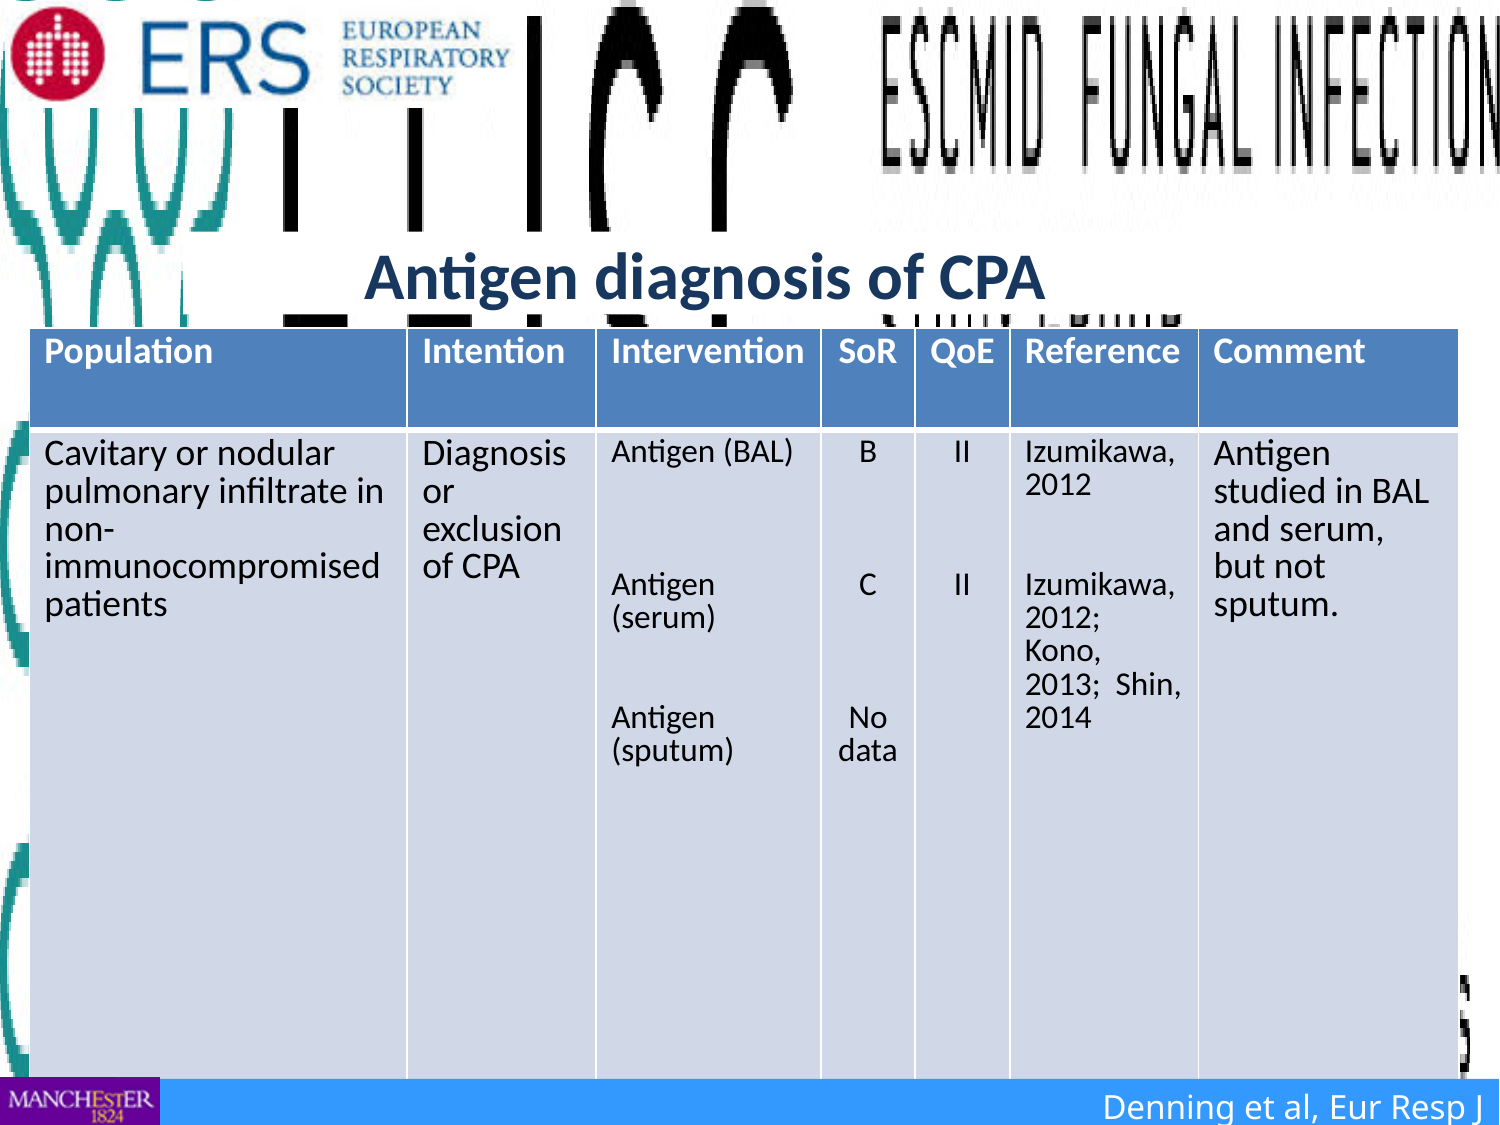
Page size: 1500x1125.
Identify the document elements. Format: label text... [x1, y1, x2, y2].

picture [0, 0, 1500, 1125]
table_cell Cavitary or nodular pulmonary infiltrate in non-immunocompromised patients [30, 433, 406, 1078]
table_header Reference [1011, 329, 1198, 427]
table_header Intention [408, 329, 595, 427]
text_box Denning et al, Eur Resp J 2016;47:45 [160, 1078, 1499, 1125]
table_header Population [30, 329, 406, 427]
table_header Comment [1199, 329, 1458, 427]
table_cell Diagnosis or exclusion of CPA [408, 433, 595, 1078]
table_cell Antigen (BAL) Antigen (serum) Antigen (sputum) [597, 433, 820, 1078]
table_header SoR [822, 329, 914, 427]
table_cell II II [916, 433, 1009, 1078]
table_cell B C No data [822, 433, 914, 1078]
table_header Intervention [597, 329, 820, 427]
table_header QoE [916, 329, 1009, 427]
title Antigen diagnosis of CPA [182, 231, 1229, 315]
table_cell Antigen studied in BAL and serum, but not sputum. [1199, 433, 1458, 1078]
table_cell Izumikawa, 2012 Izumikawa, 2012; Kono, 2013; Shin, 2014 [1011, 433, 1198, 1078]
